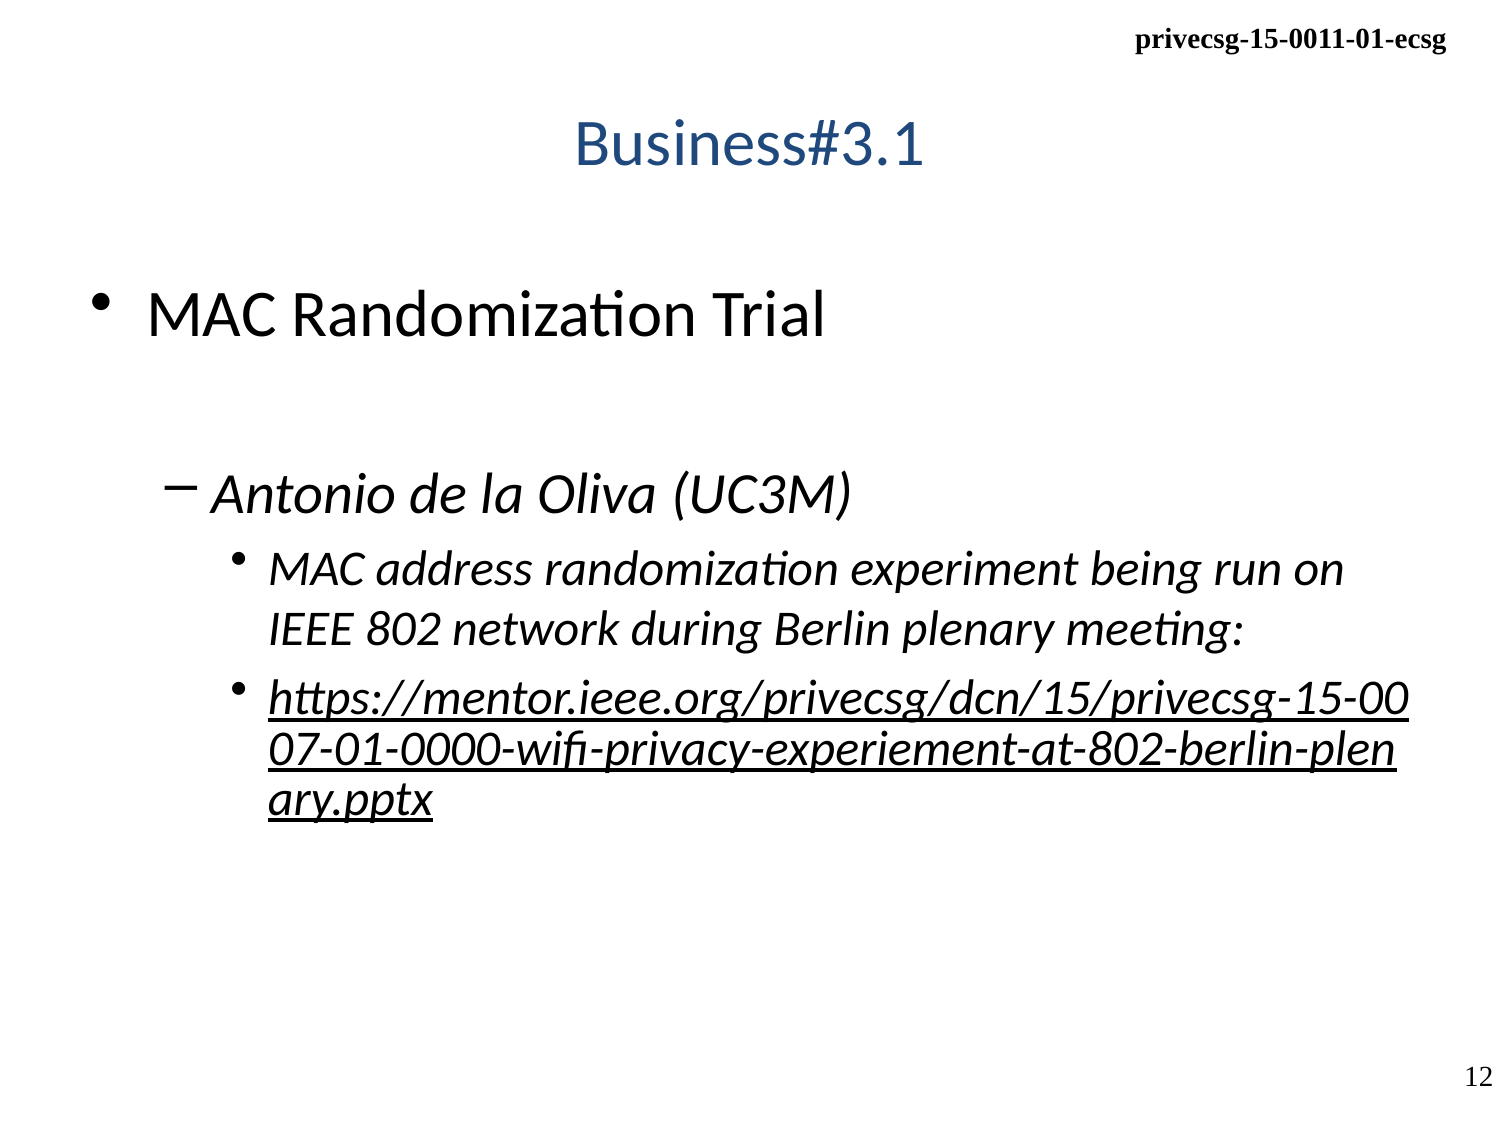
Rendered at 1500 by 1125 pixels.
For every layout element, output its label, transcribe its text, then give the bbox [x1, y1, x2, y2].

list MAC Randomization Trial Antonio de la Oliva (UC3M) MAC address randomization experiment being run on IEEE 802 network during Berlin plenary meeting: https://mentor.ieee.org/privecsg/dcn/15/privecsg-15-0007-01-0000-wifi-privacy-experiement-at-802-berlin-plenary.pptx [75, 262, 1425, 1005]
title Business#3.1 [75, 45, 1425, 233]
